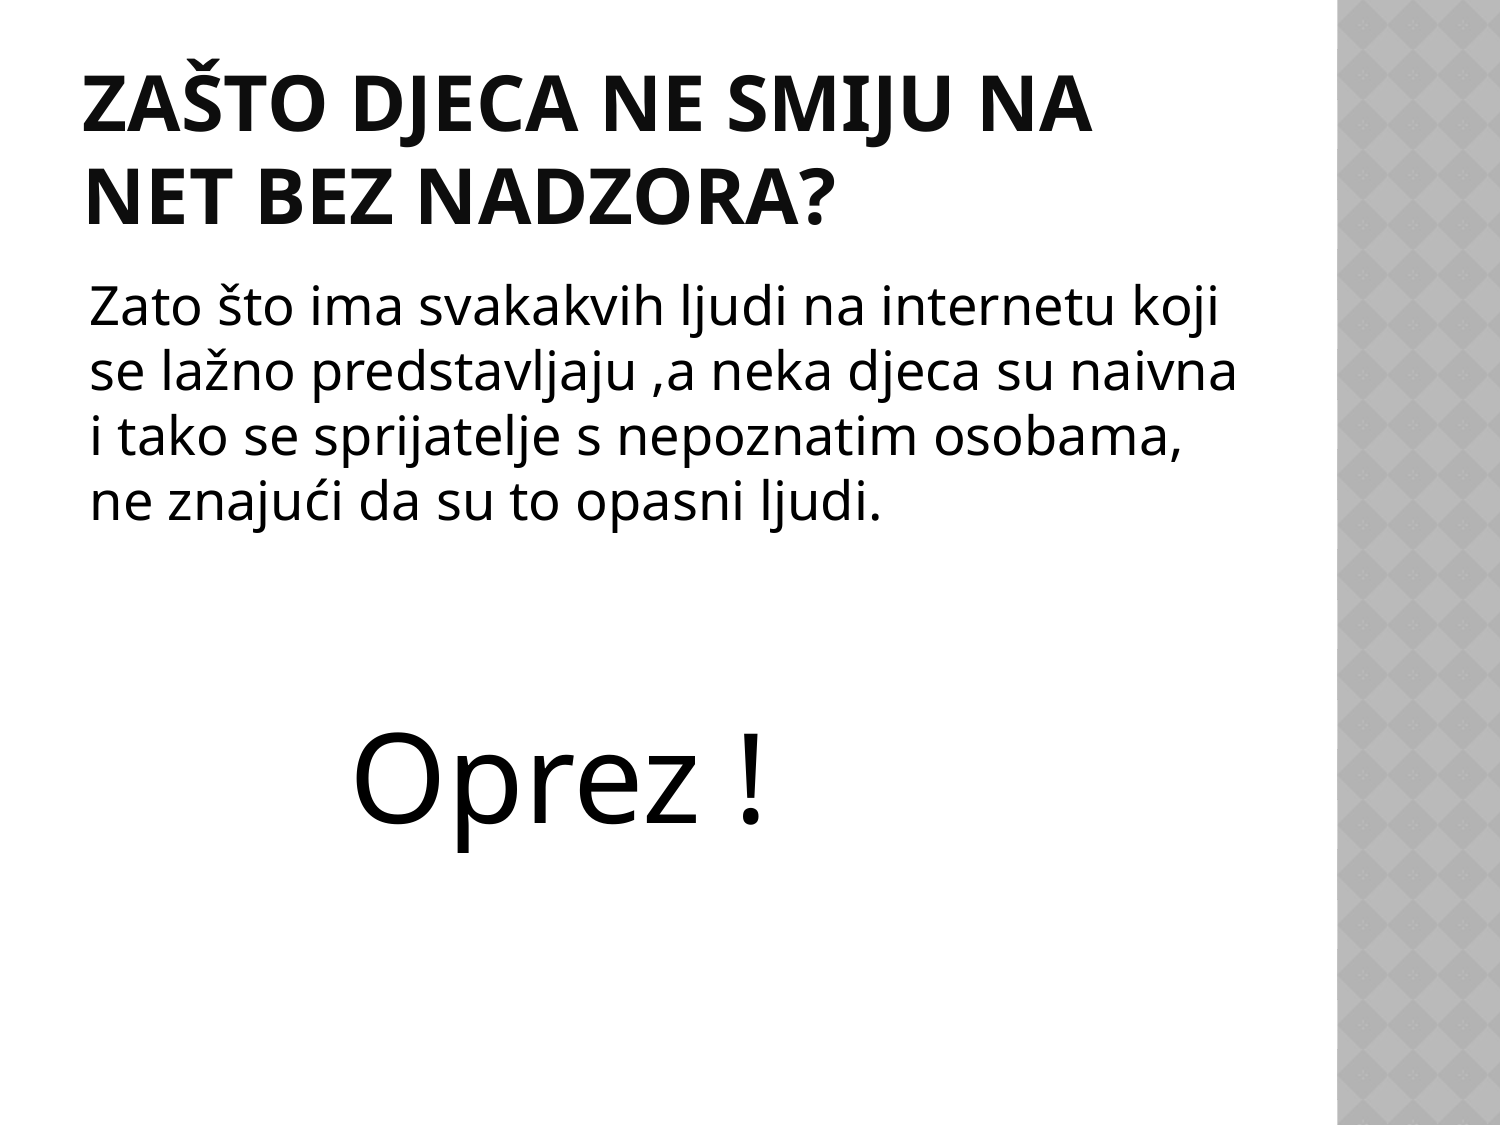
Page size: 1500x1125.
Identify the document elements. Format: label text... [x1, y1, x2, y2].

title Zašto djeca ne smiju na net bez nadzora? [75, 52, 1263, 240]
list Zato što ima svakakvih ljudi na internetu koji se lažno predstavljaju ,a neka djeca su naivna i tako se sprijatelje s nepoznatim osobama, ne znajući da su to opasni ljudi. Oprez ! [75, 264, 1263, 1059]
